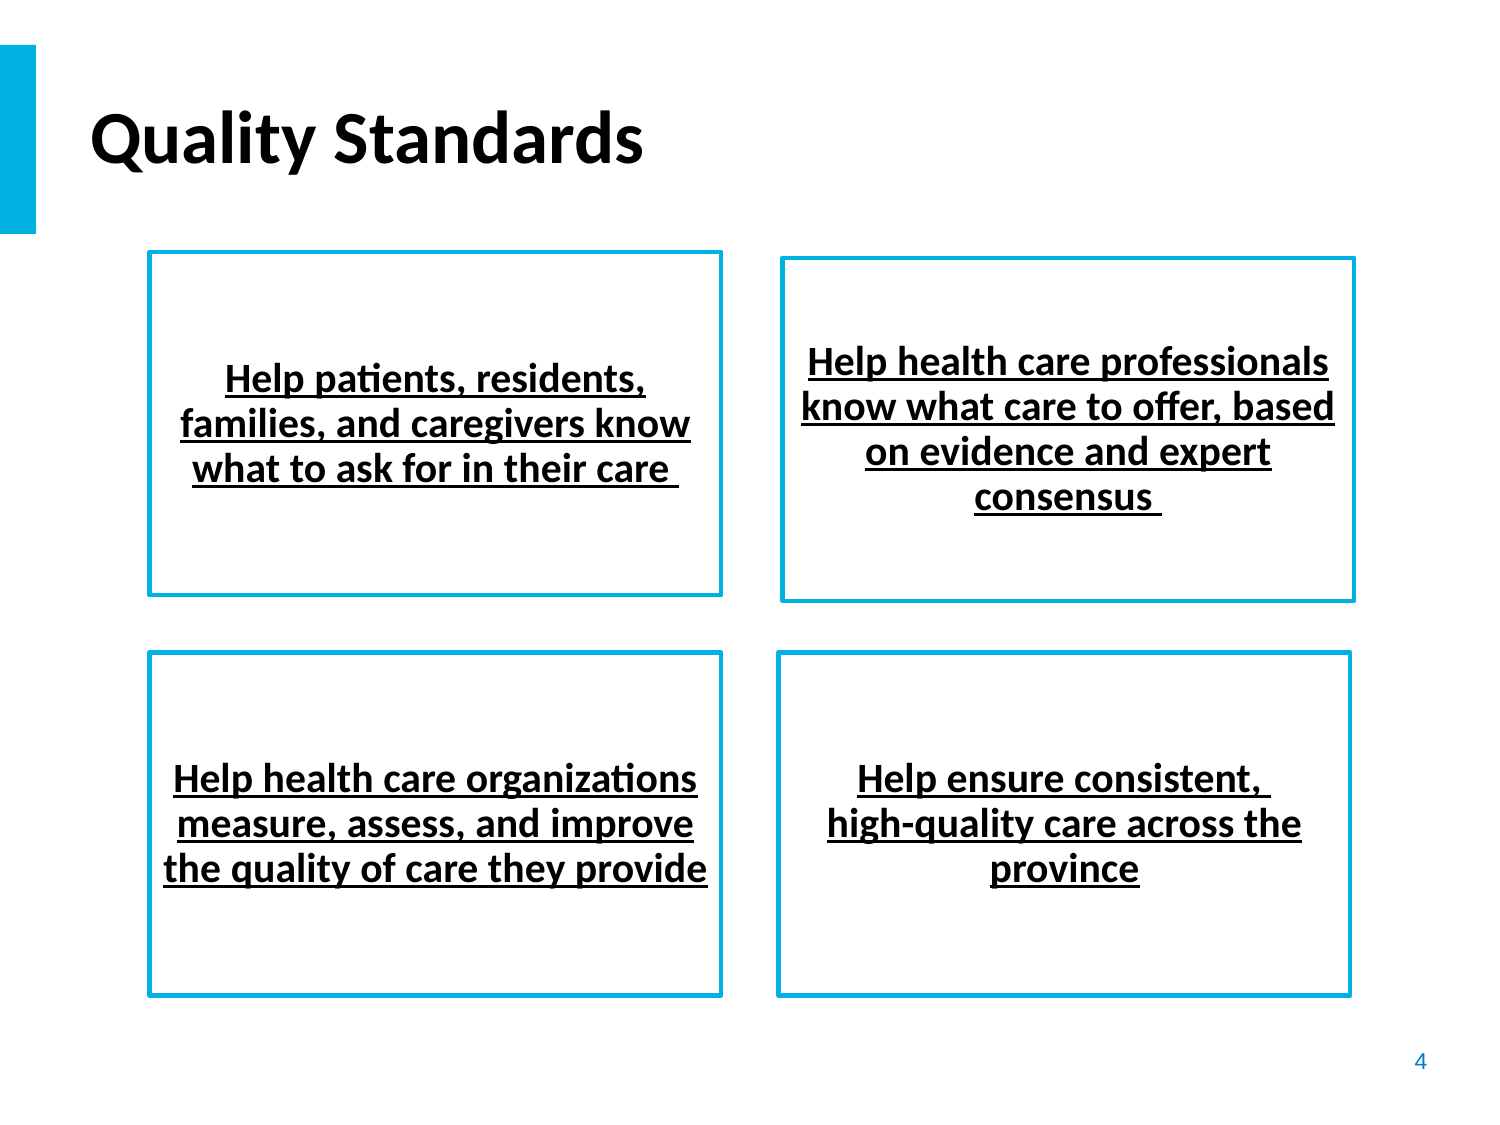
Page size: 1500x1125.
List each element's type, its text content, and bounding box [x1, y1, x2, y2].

title Quality Standards [75, 75, 1247, 192]
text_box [90, 251, 1410, 996]
